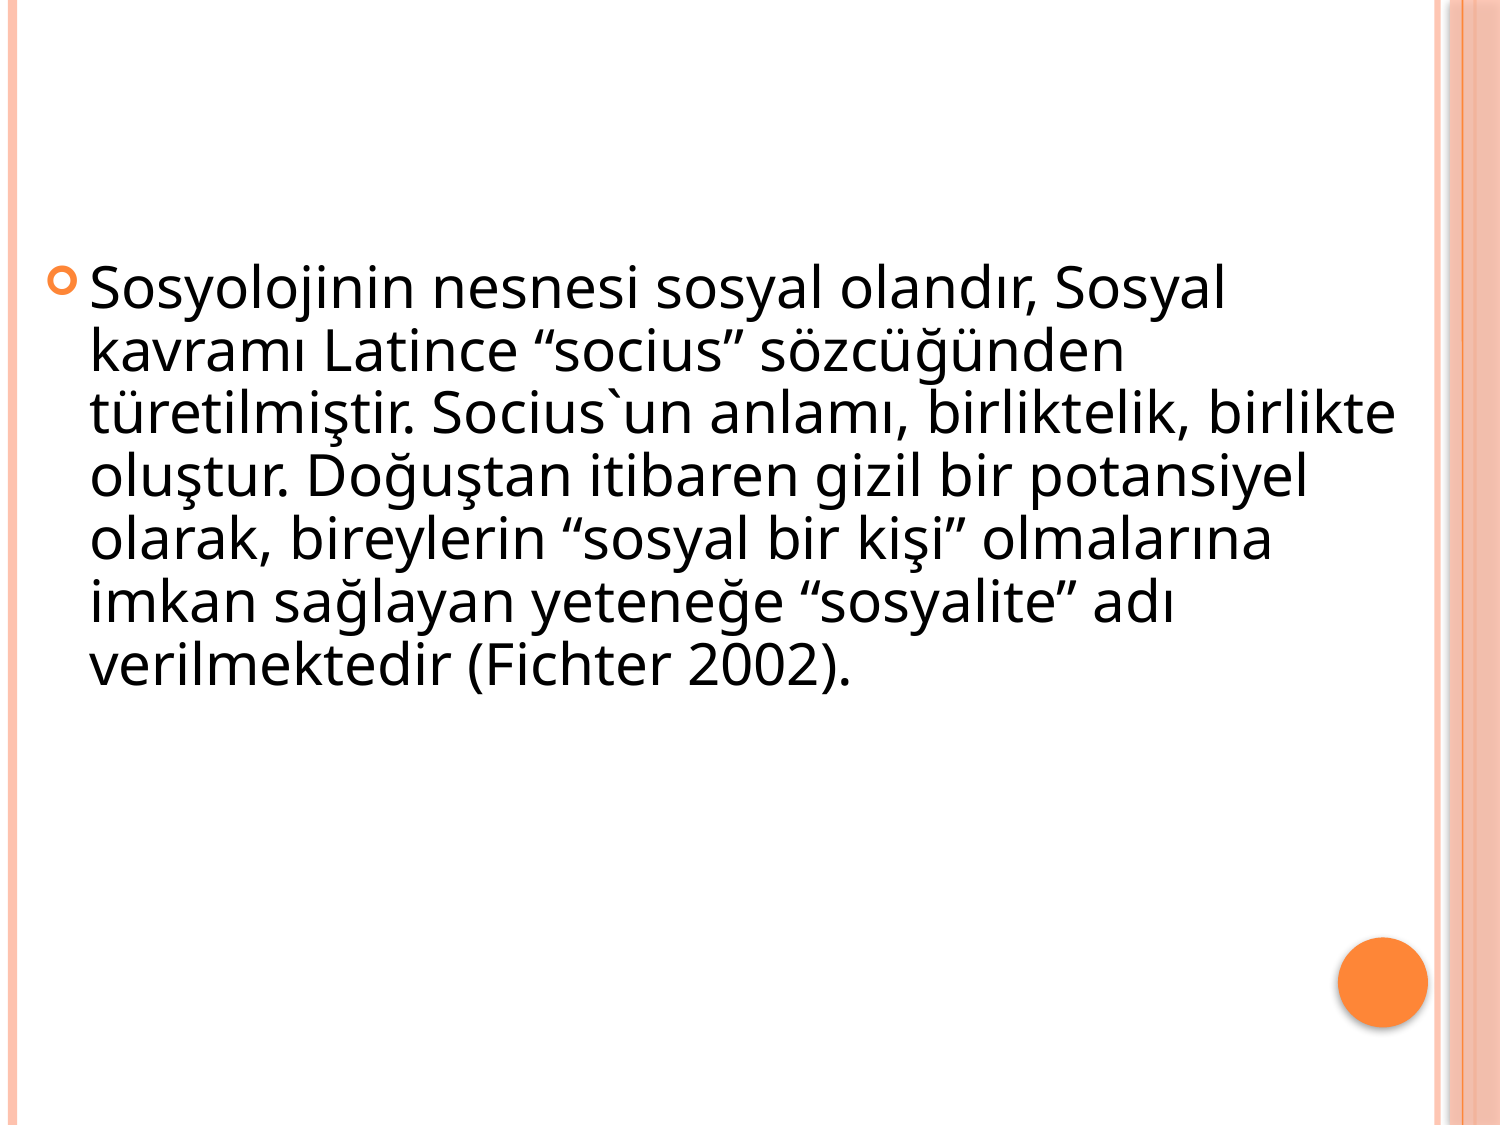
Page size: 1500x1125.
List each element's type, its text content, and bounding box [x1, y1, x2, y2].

list Sosyolojinin nesnesi sosyal olandır, Sosyal kavramı Latince “socius” sözcüğünden türetilmiştir. Socius`un anlamı, birliktelik, birlikte oluştur. Doğuştan itibaren gizil bir potansiyel olarak, bireylerin “sosyal bir kişi” olmalarına imkan sağlayan yeteneğe “sosyalite” adı verilmektedir (Fichter 2002). [29, 250, 1445, 1125]
